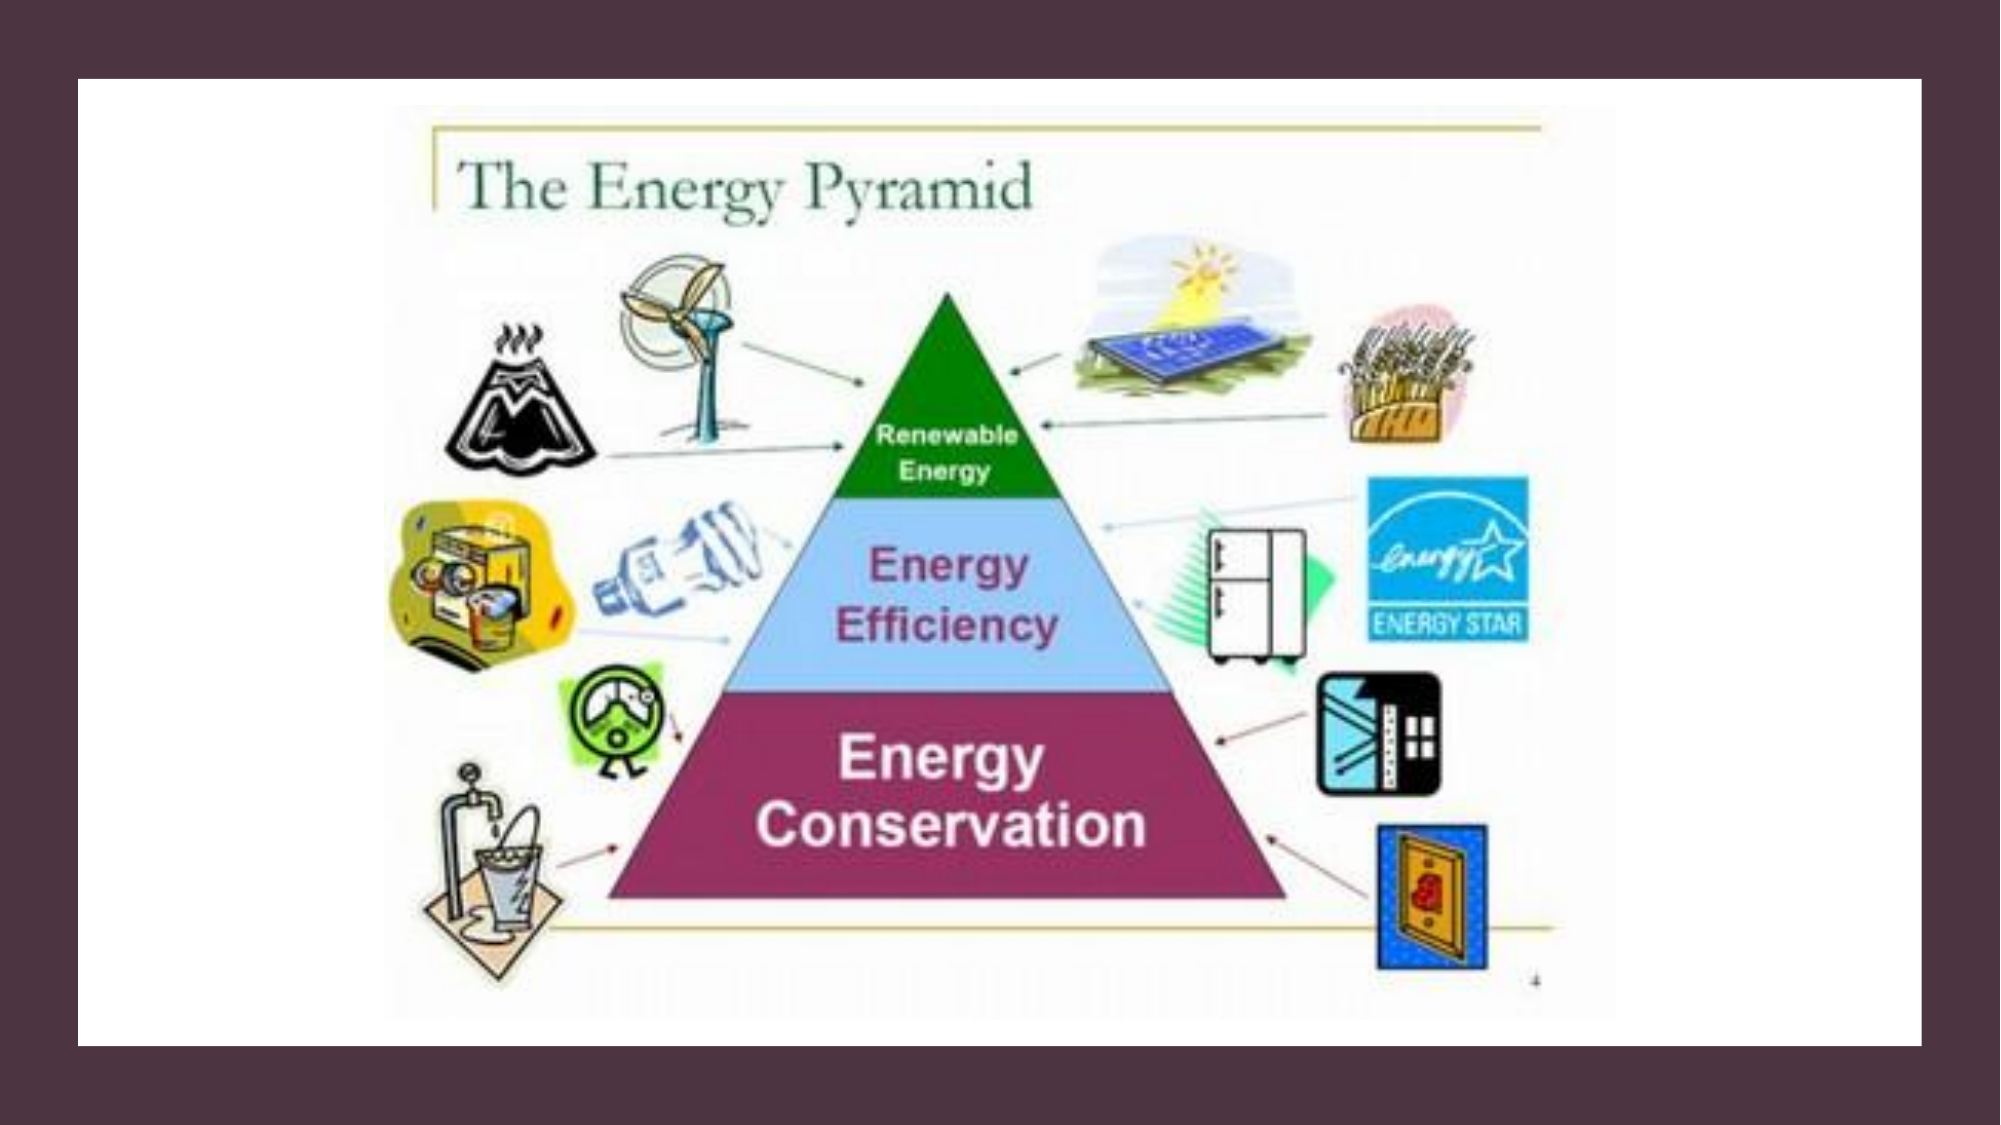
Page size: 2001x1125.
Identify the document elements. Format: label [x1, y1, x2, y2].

text_box [77, 77, 1923, 1048]
picture [384, 105, 1616, 1020]
text_box [0, 0, 2000, 1125]
